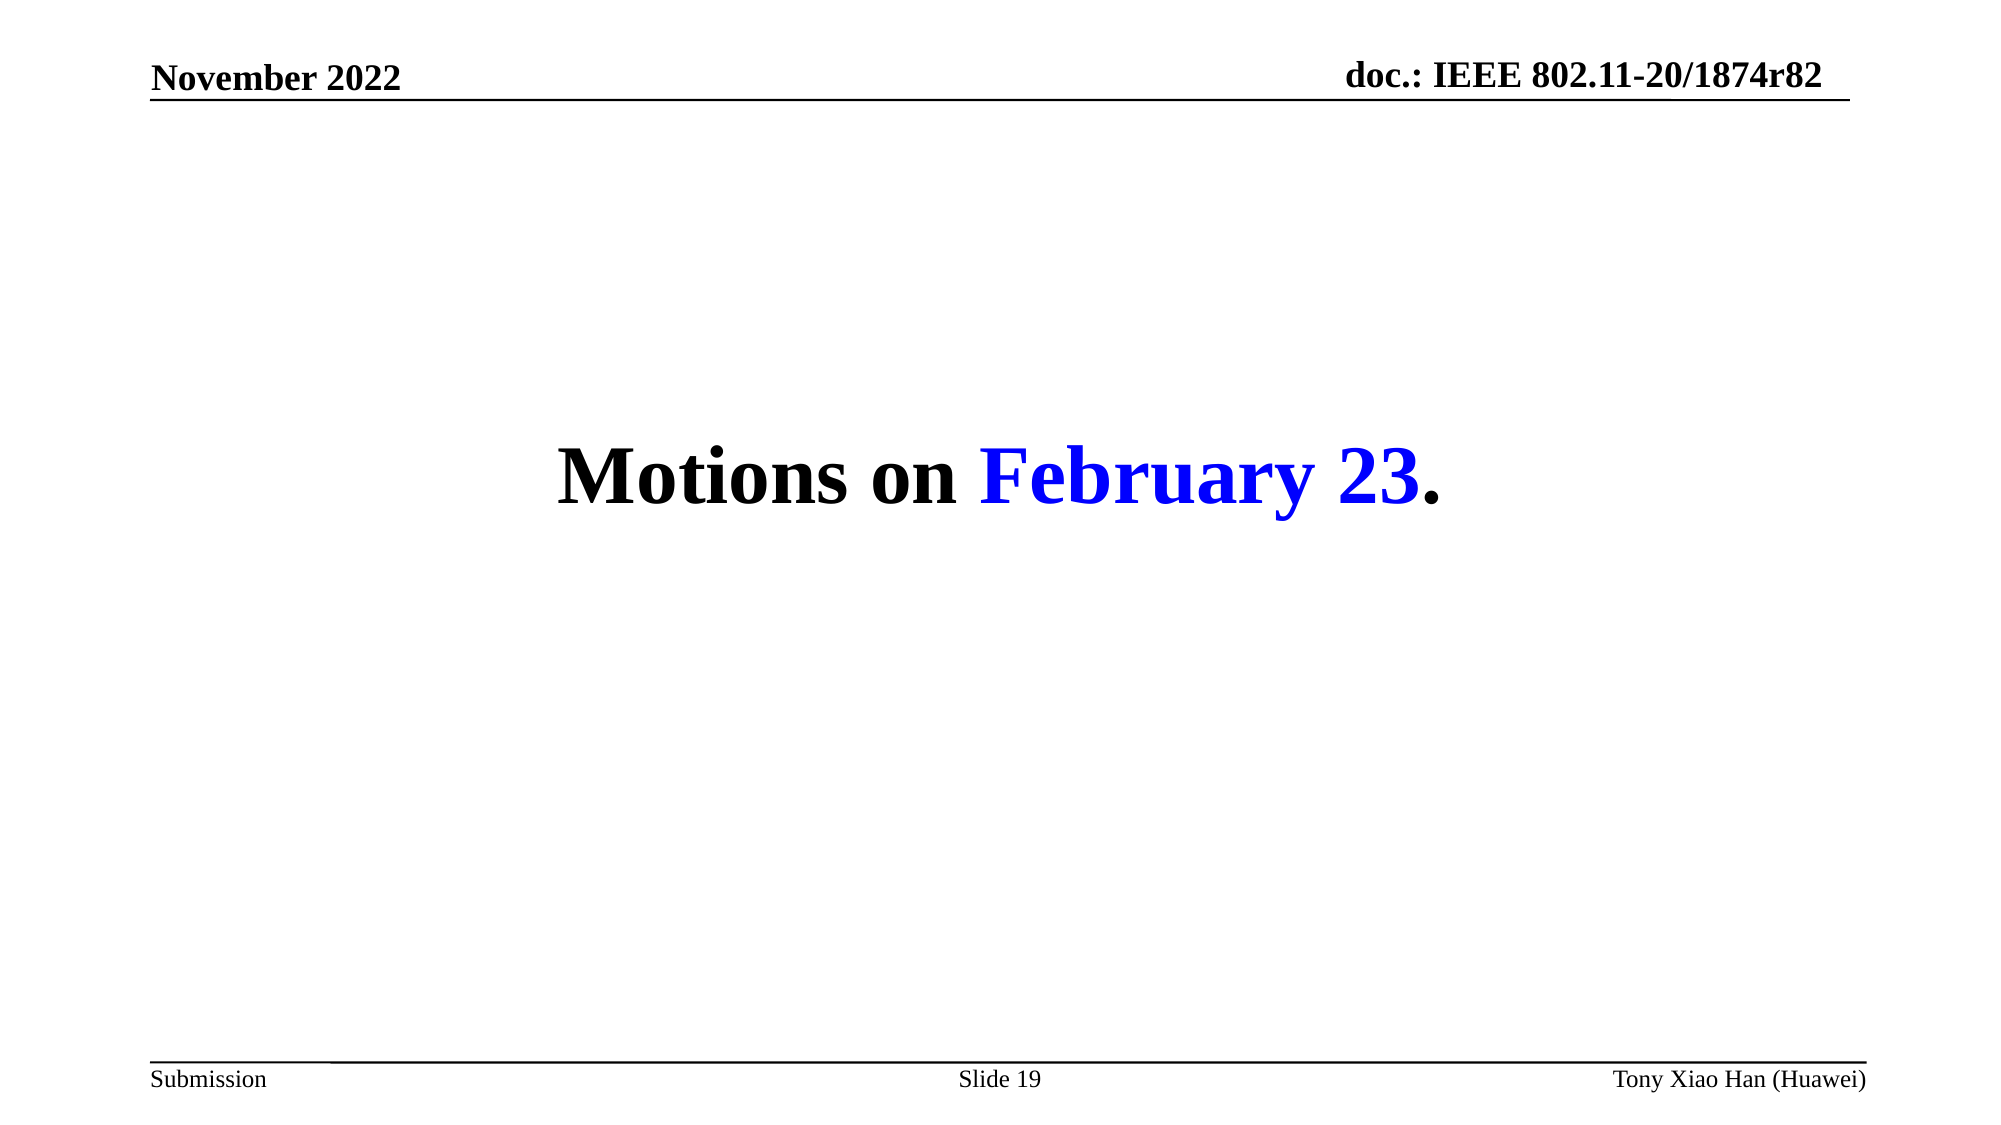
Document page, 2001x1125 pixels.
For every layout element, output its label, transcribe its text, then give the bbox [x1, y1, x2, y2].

text_box Motions on February 23. [362, 412, 1638, 950]
